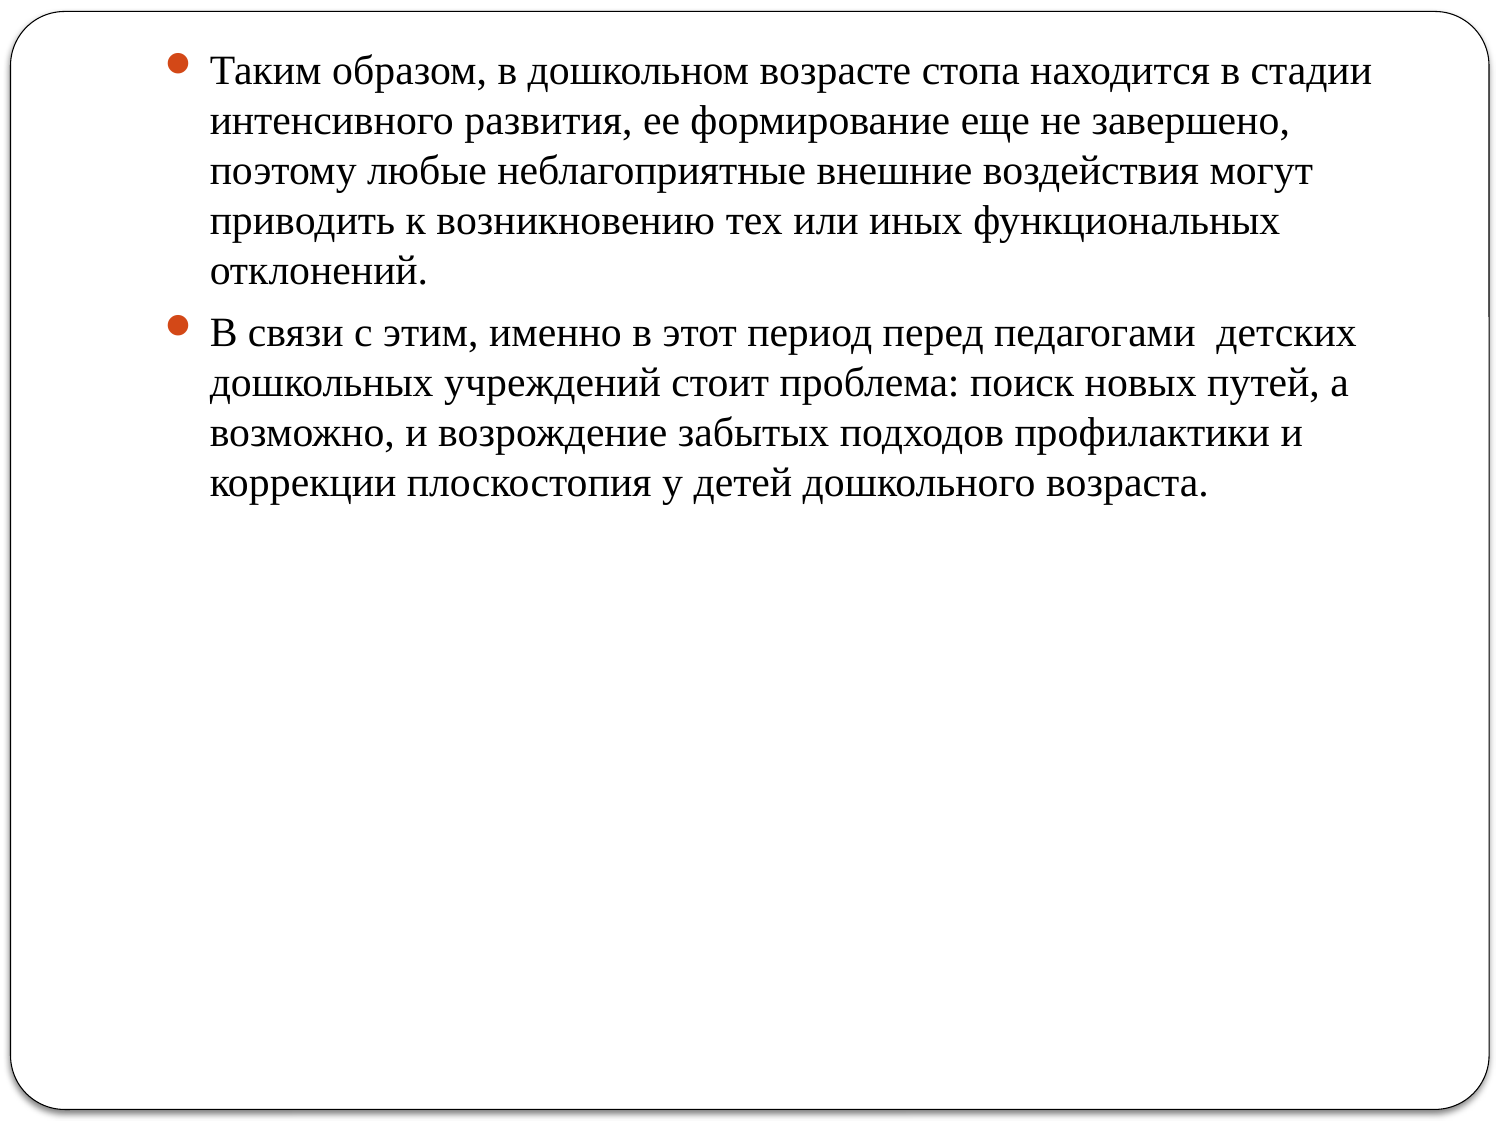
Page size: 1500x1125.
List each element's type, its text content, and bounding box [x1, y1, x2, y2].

list Таким образом, в дошкольном возрасте стопа находится в стадии интенсивного развития, ее формирование еще не завершено, поэтому любые неблагоприятные внешние воздействия могут приводить к возникновению тех или иных функциональных отклонений. В связи с этим, именно в этот период перед педагогами детских дошкольных учреждений стоит проблема: поиск новых путей, а возможно, и возрождение забытых подходов профилактики и коррекции плоскостопия у детей дошкольного возраста. [150, 35, 1425, 988]
